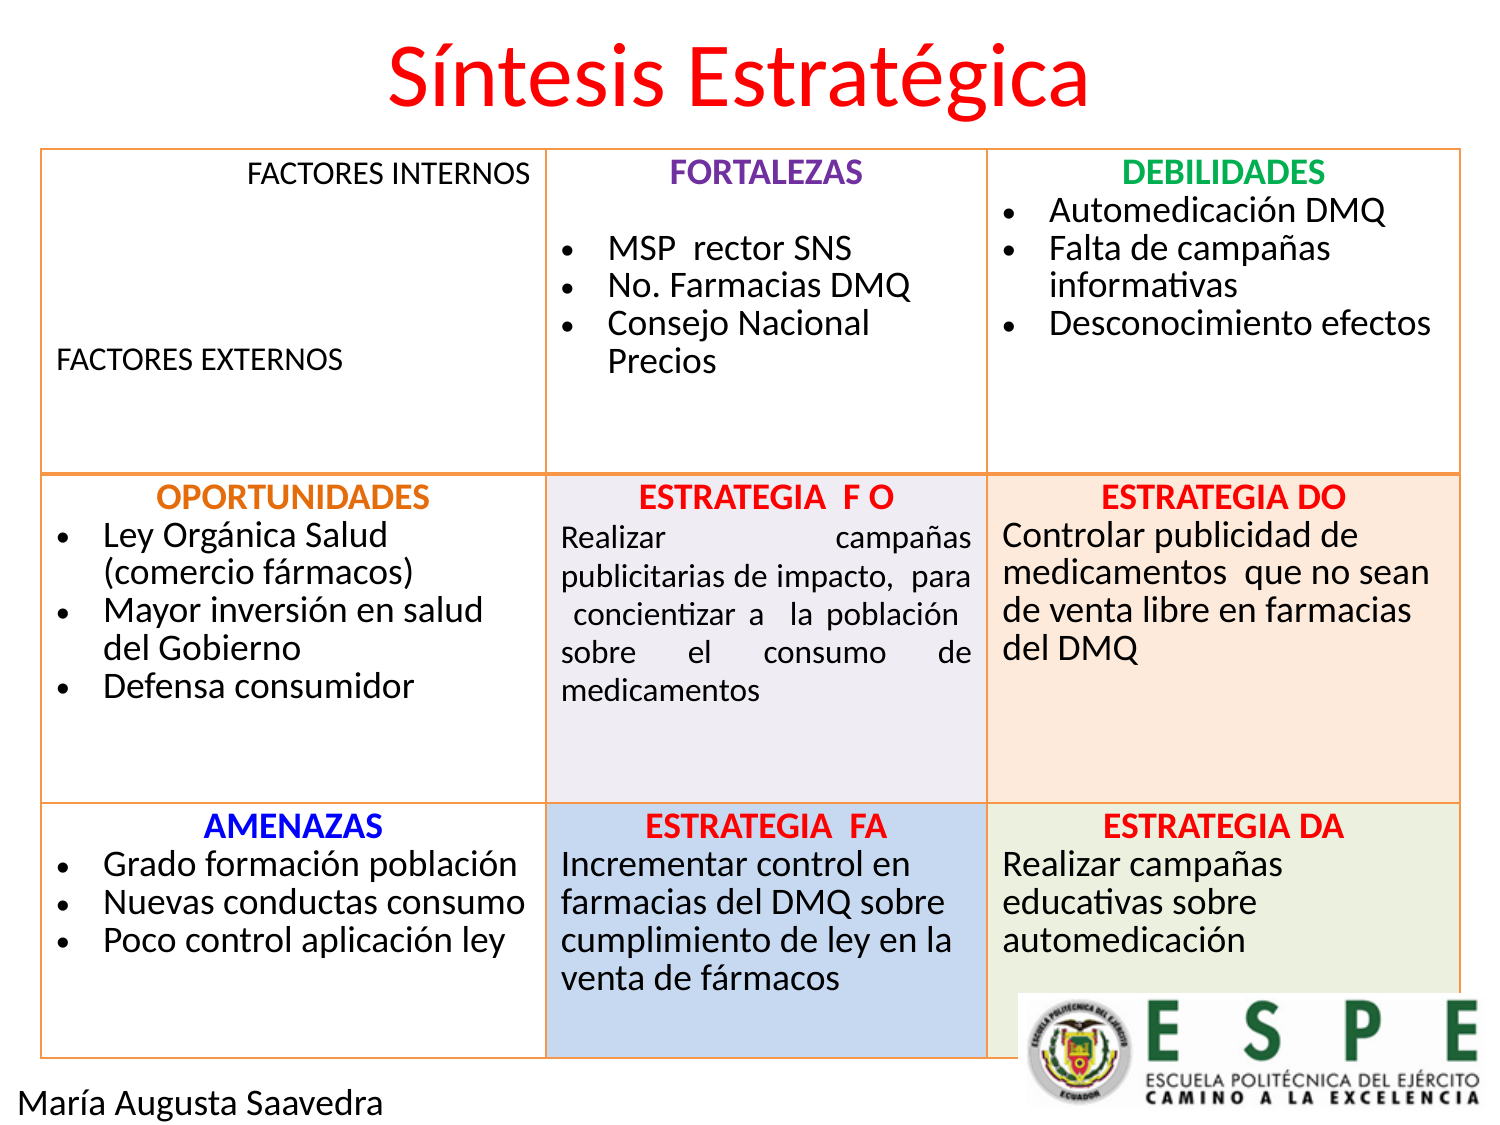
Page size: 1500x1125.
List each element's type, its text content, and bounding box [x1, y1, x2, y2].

table_cell ESTRATEGIA DA Realizar campañas educativas sobre automedicación [988, 804, 1459, 1057]
picture [1017, 993, 1495, 1124]
table_header DEBILIDADES Automedicación DMQ Falta de campañas informativas Desconocimiento efectos [988, 150, 1459, 472]
text_box María Augusta Saavedra [2, 1070, 400, 1125]
table_cell ESTRATEGIA F O Realizar campañas publicitarias de impacto, para concientizar a la población sobre el consumo de medicamentos [547, 476, 986, 802]
table_cell ESTRATEGIA DO Controlar publicidad de medicamentos que no sean de venta libre en farmacias del DMQ [988, 476, 1459, 802]
table_cell OPORTUNIDADES Ley Orgánica Salud (comercio fármacos) Mayor inversión en salud del Gobierno Defensa consumidor [42, 476, 545, 802]
title Síntesis Estratégica [64, 0, 1415, 140]
table_cell AMENAZAS Grado formación población Nuevas conductas consumo Poco control aplicación ley [42, 804, 545, 1057]
table_cell ESTRATEGIA FA Incrementar control en farmacias del DMQ sobre cumplimiento de ley en la venta de fármacos [547, 804, 986, 1057]
table_header FACTORES INTERNOS FACTORES EXTERNOS [42, 150, 545, 472]
table_header FORTALEZAS MSP rector SNS No. Farmacias DMQ Consejo Nacional Precios [547, 150, 986, 472]
